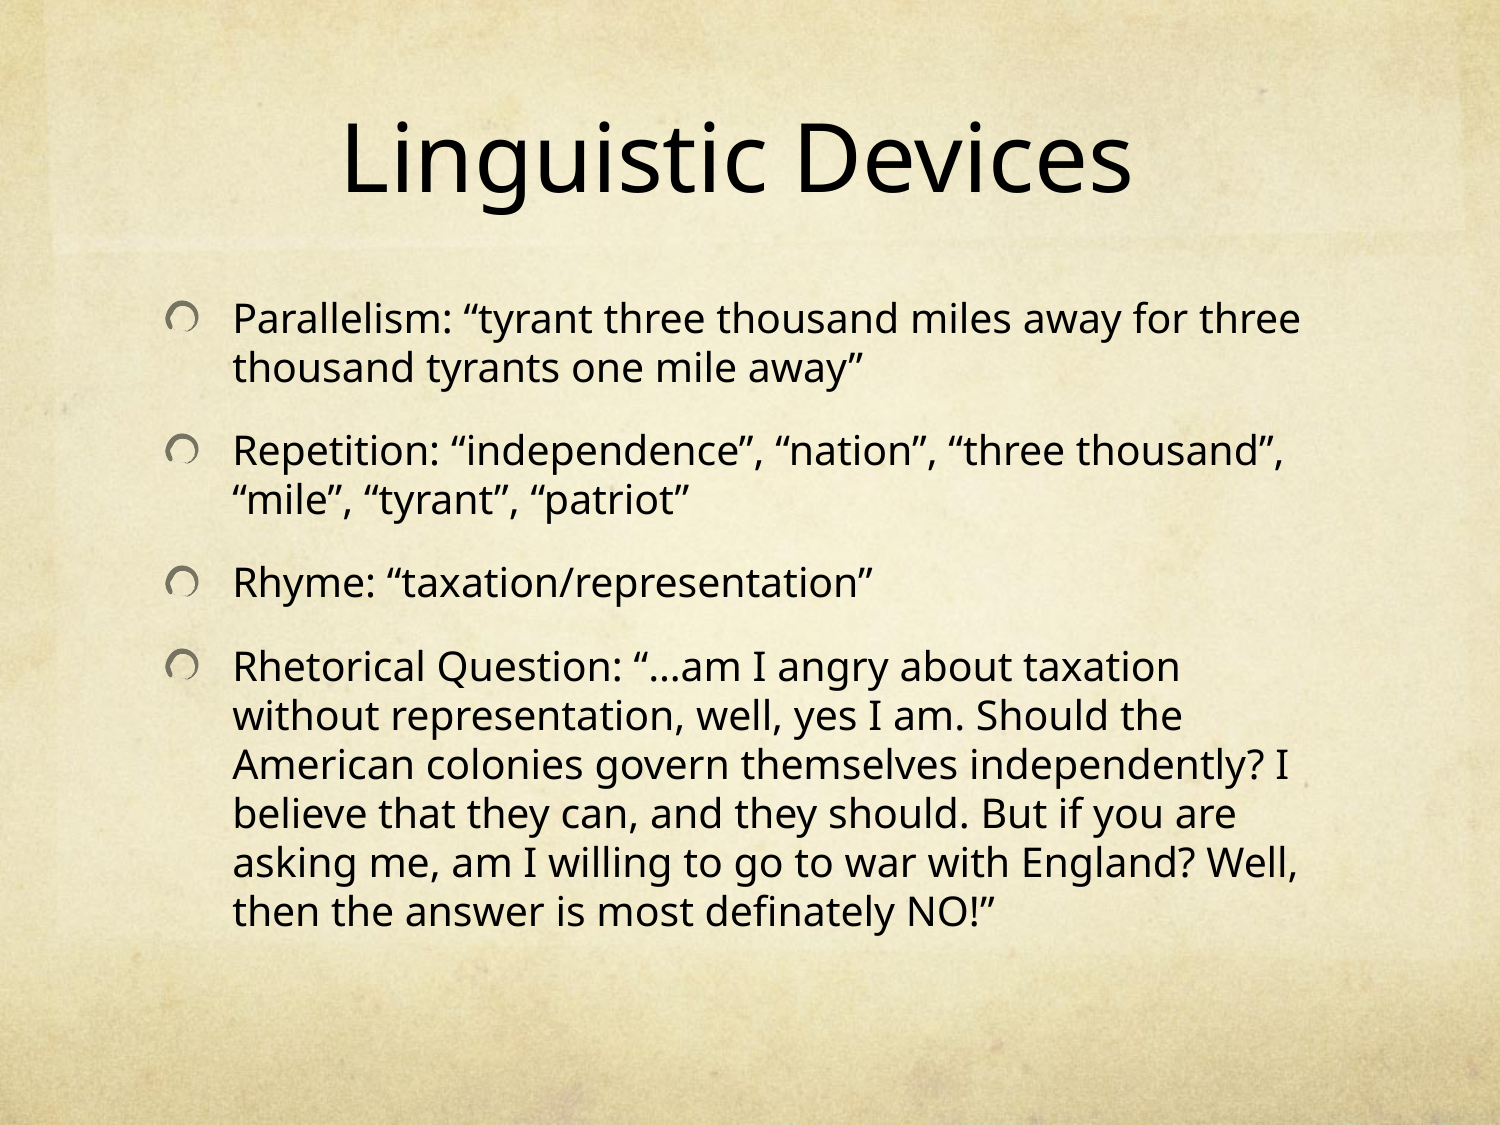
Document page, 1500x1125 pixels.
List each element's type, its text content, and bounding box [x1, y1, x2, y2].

list Parallelism: “tyrant three thousand miles away for three thousand tyrants one mile away” Repetition: “independence”, “nation”, “three thousand”, “mile”, “tyrant”, “patriot” Rhyme: “taxation/representation” Rhetorical Question: “…am I angry about taxation without representation, well, yes I am. Should the American colonies govern themselves independently? I believe that they can, and they should. But if you are asking me, am I willing to go to war with England? Well, then the answer is most definately NO!” [150, 284, 1350, 950]
title Linguistic Devices [150, 82, 1350, 225]
picture [0, 0, 1500, 1125]
